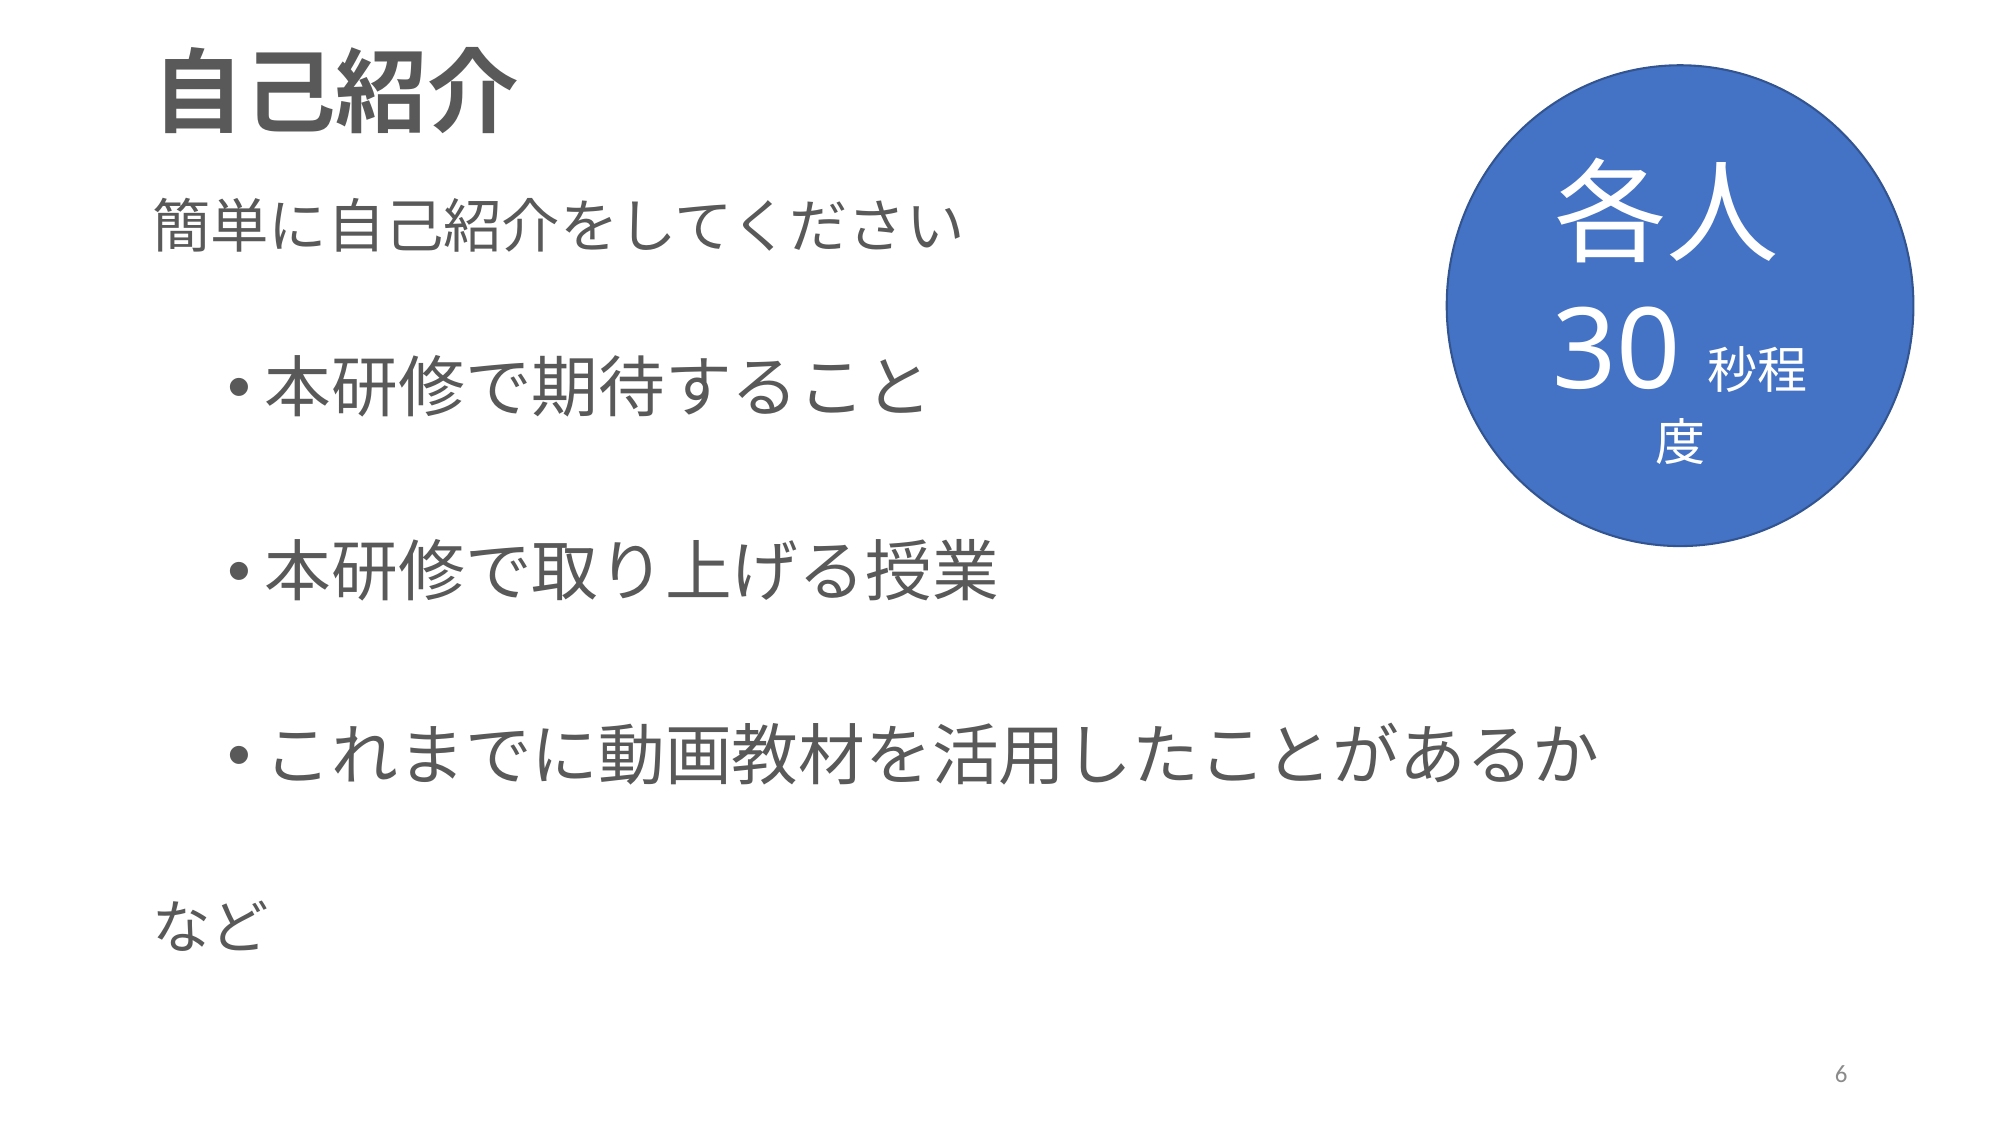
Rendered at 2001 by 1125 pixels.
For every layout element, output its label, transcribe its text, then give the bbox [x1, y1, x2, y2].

text_box 各人30秒程度 [1445, 64, 1915, 548]
title 自己紹介 [137, 22, 1863, 170]
list 簡単に自己紹介をしてください 本研修で期待すること 本研修で取り上げる授業 これまでに動画教材を活用したことがあるか など [137, 189, 1985, 1014]
slide_number 6 [1412, 1042, 1863, 1103]
